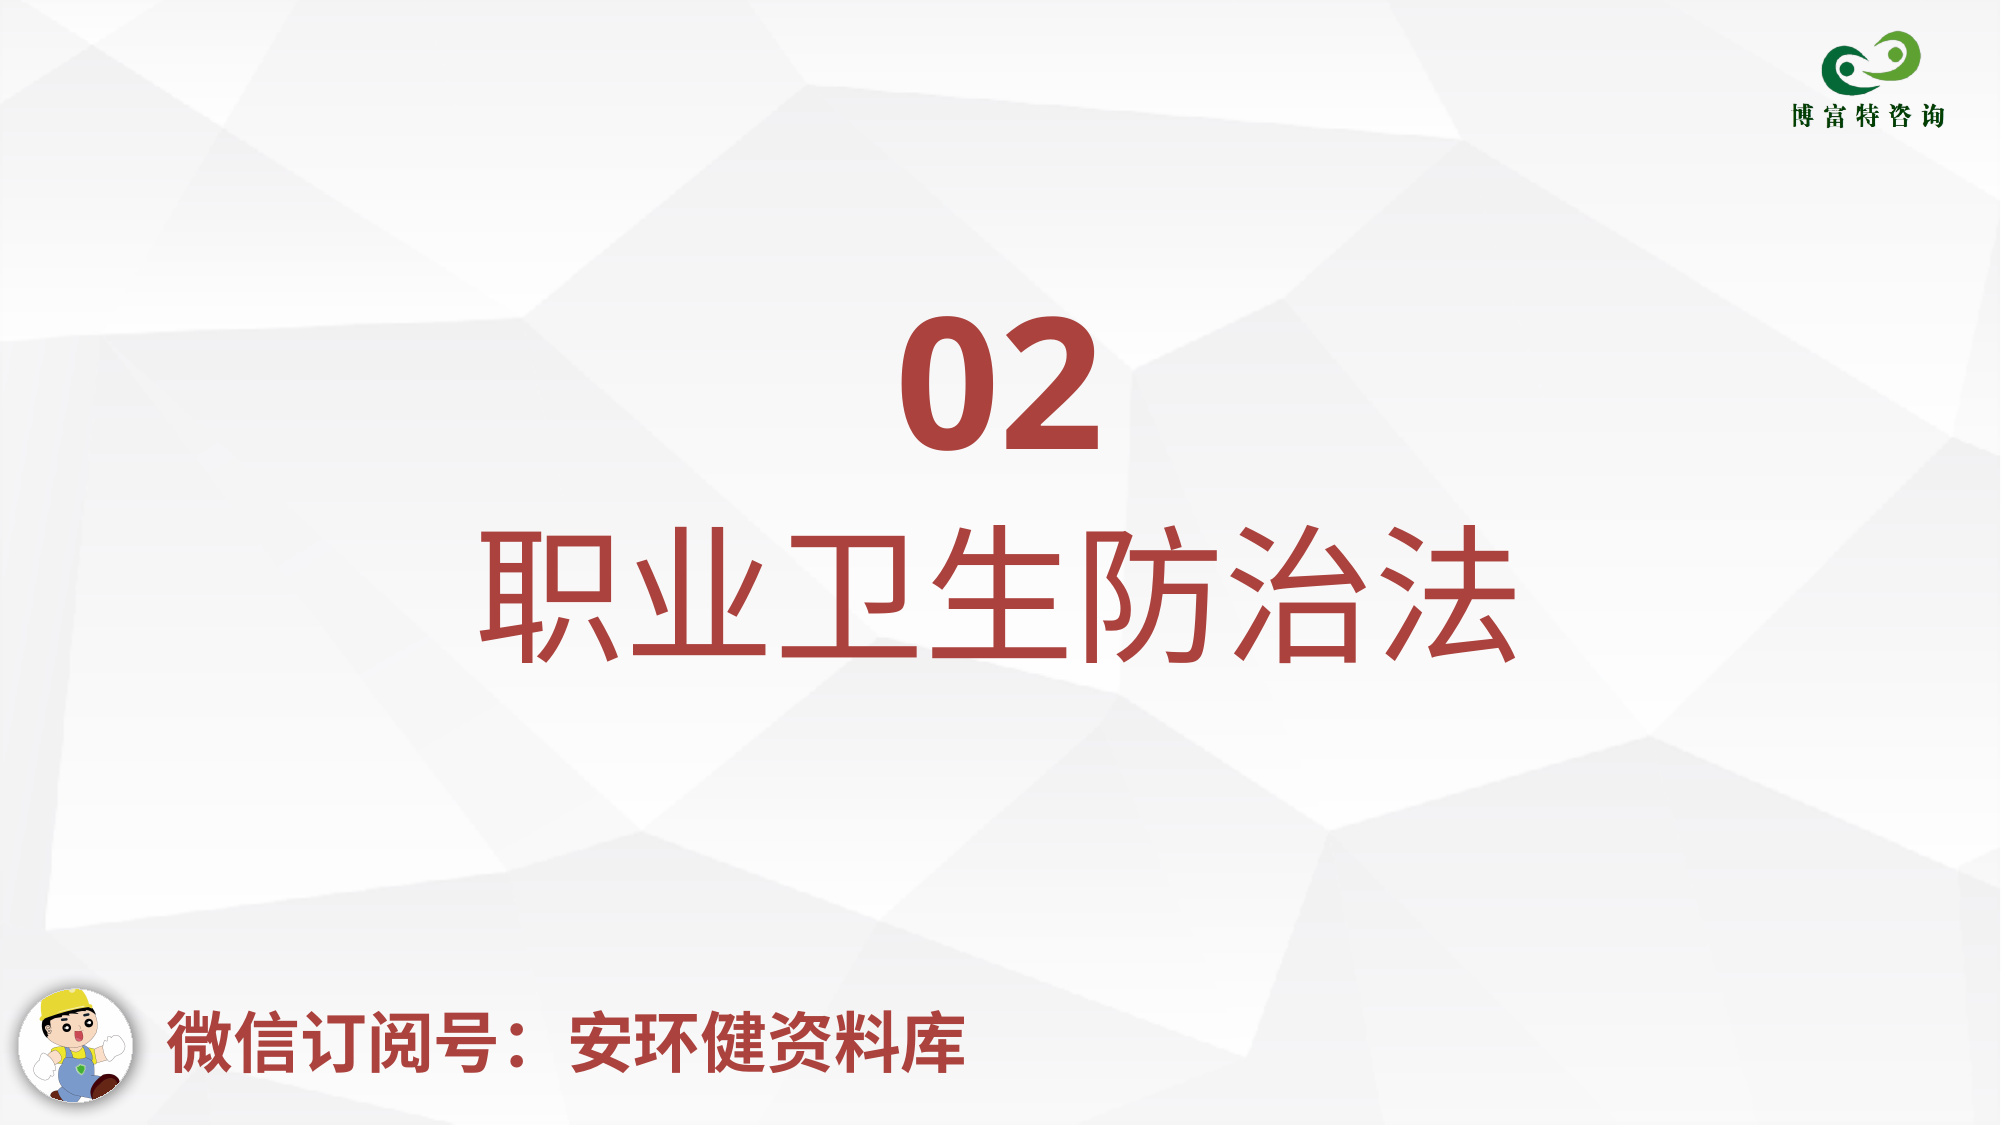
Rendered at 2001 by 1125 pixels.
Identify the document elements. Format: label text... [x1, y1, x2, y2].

text_box 02 [826, 229, 1174, 497]
title 职业卫生防治法 [137, 482, 1863, 692]
picture [0, 0, 2001, 1125]
